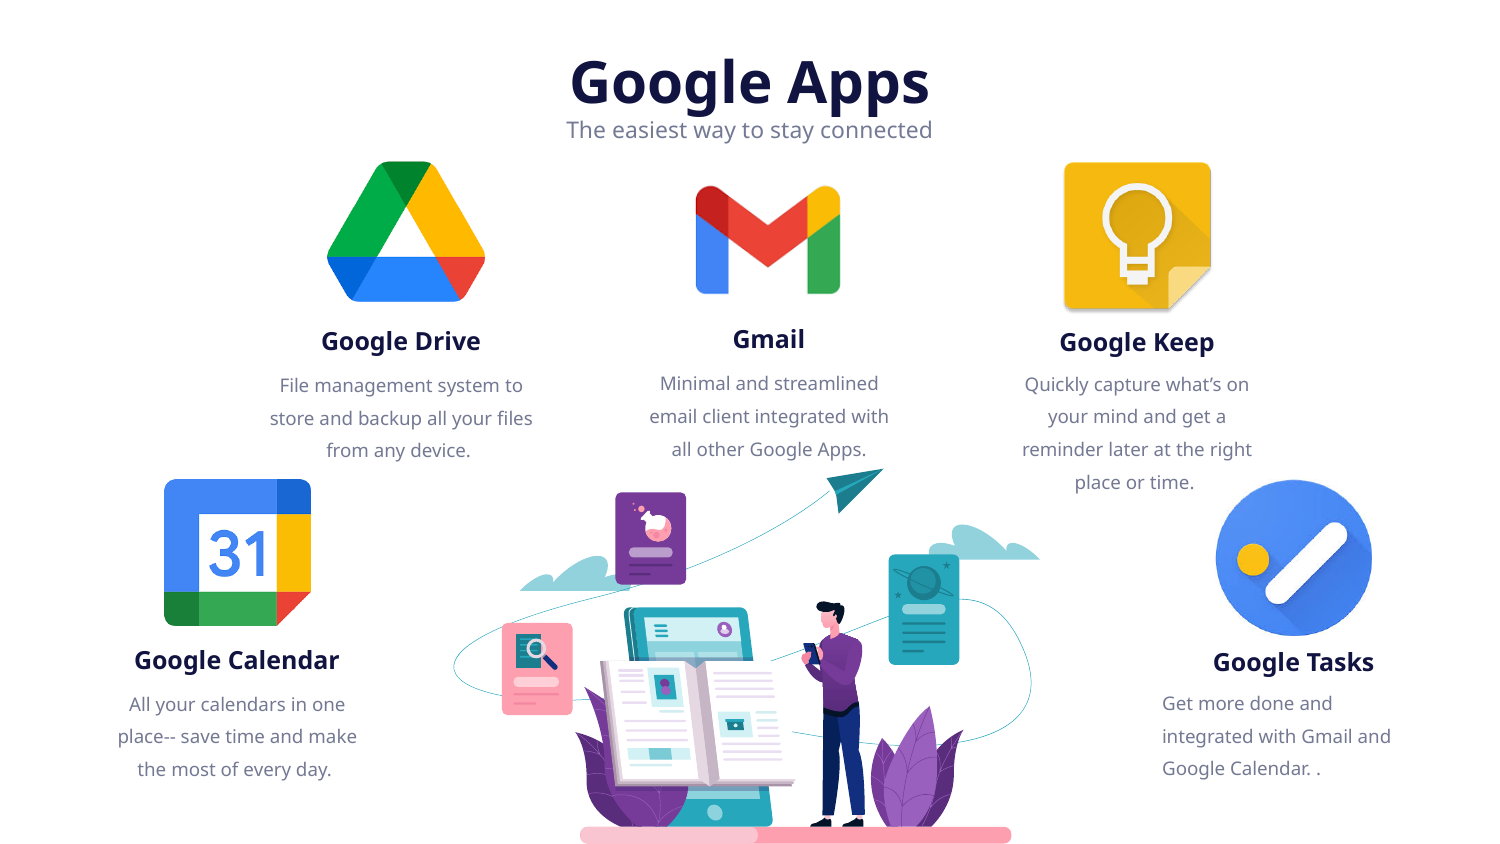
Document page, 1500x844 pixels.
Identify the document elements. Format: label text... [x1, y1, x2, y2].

text_box All your calendars in one place-- save time and make the most of every day. [99, 679, 375, 766]
text_box The easiest way to stay connected [83, 112, 1417, 147]
picture [327, 161, 485, 303]
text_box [448, 468, 1041, 844]
text_box Get more done and integrated with Gmail and Google Calendar. . [1156, 678, 1431, 765]
text_box Google Drive [310, 322, 492, 359]
text_box Google Apps [83, 41, 1417, 112]
picture [1215, 479, 1373, 637]
text_box File management system to store and backup all your files from any device. [263, 360, 539, 469]
picture [163, 479, 311, 627]
text_box Quickly capture what’s on your mind and get a reminder later at the right place or time. [999, 359, 1275, 446]
text_box Minimal and streamlined email client integrated with all other Google Apps. [631, 359, 907, 467]
picture [1046, 144, 1229, 327]
text_box Google Keep [1032, 323, 1242, 359]
text_box Google Calendar [112, 641, 362, 678]
picture [631, 144, 907, 352]
text_box Google Tasks [1189, 642, 1399, 678]
